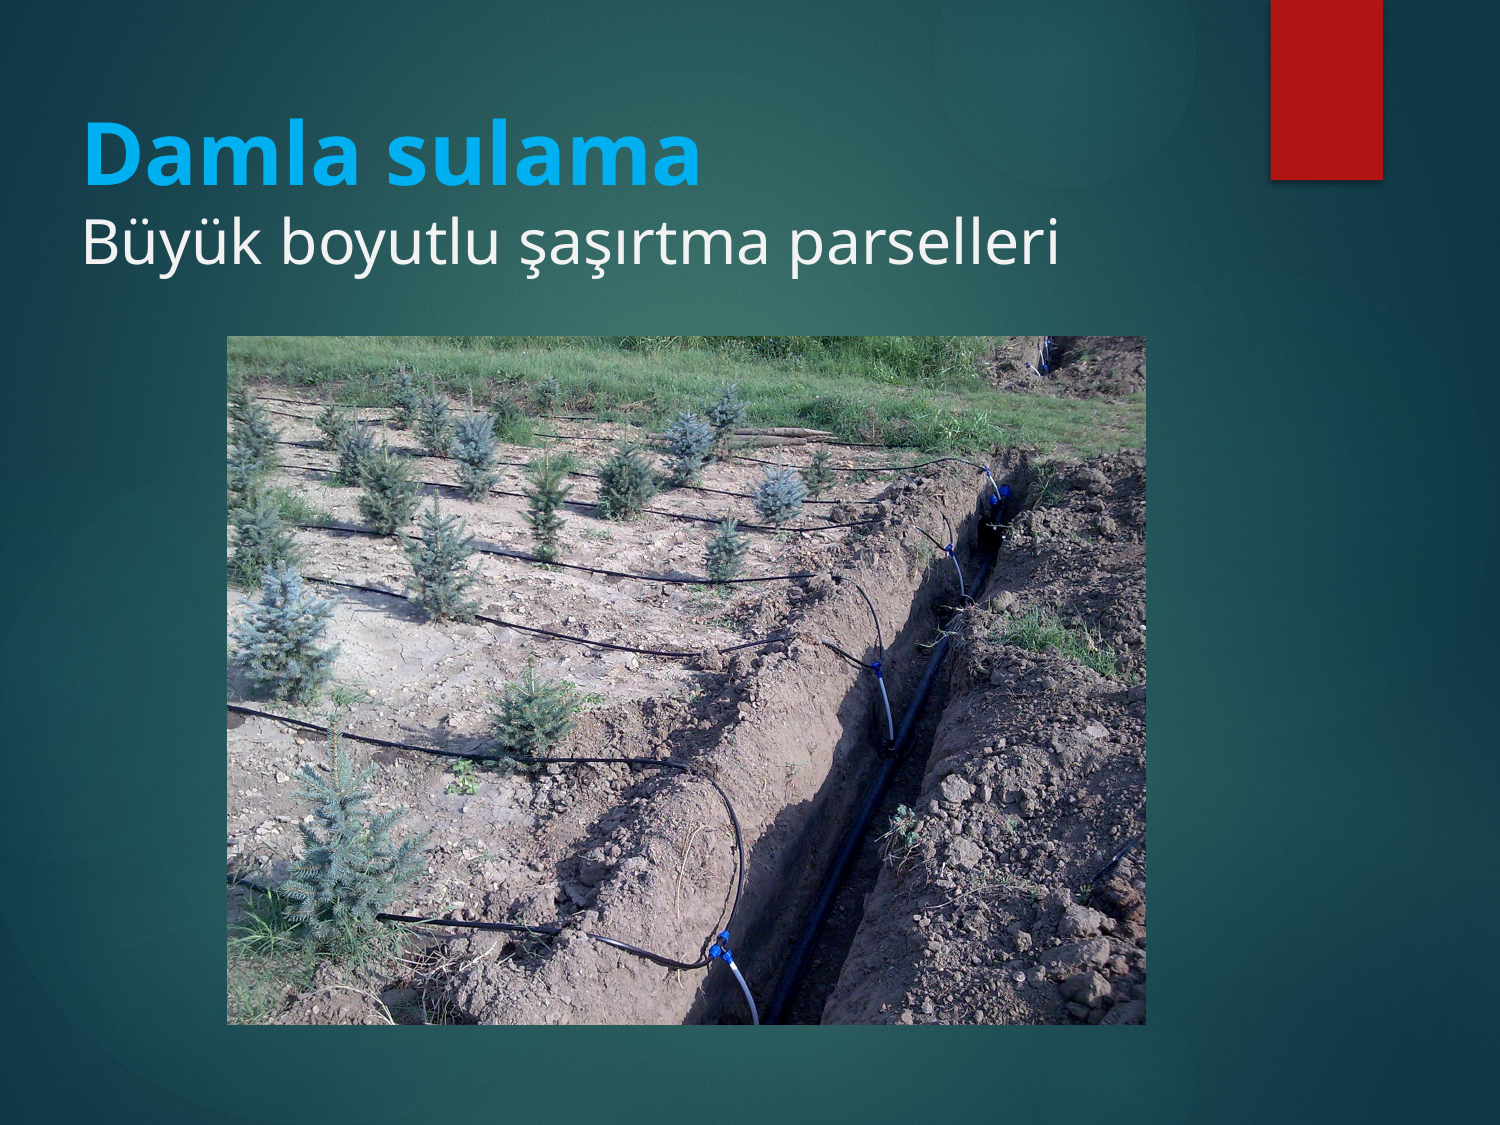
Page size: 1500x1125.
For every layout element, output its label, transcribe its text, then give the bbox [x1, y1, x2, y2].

title Damla sulama Büyük boyutlu şaşırtma parselleri [64, 90, 1415, 278]
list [227, 336, 1146, 1026]
